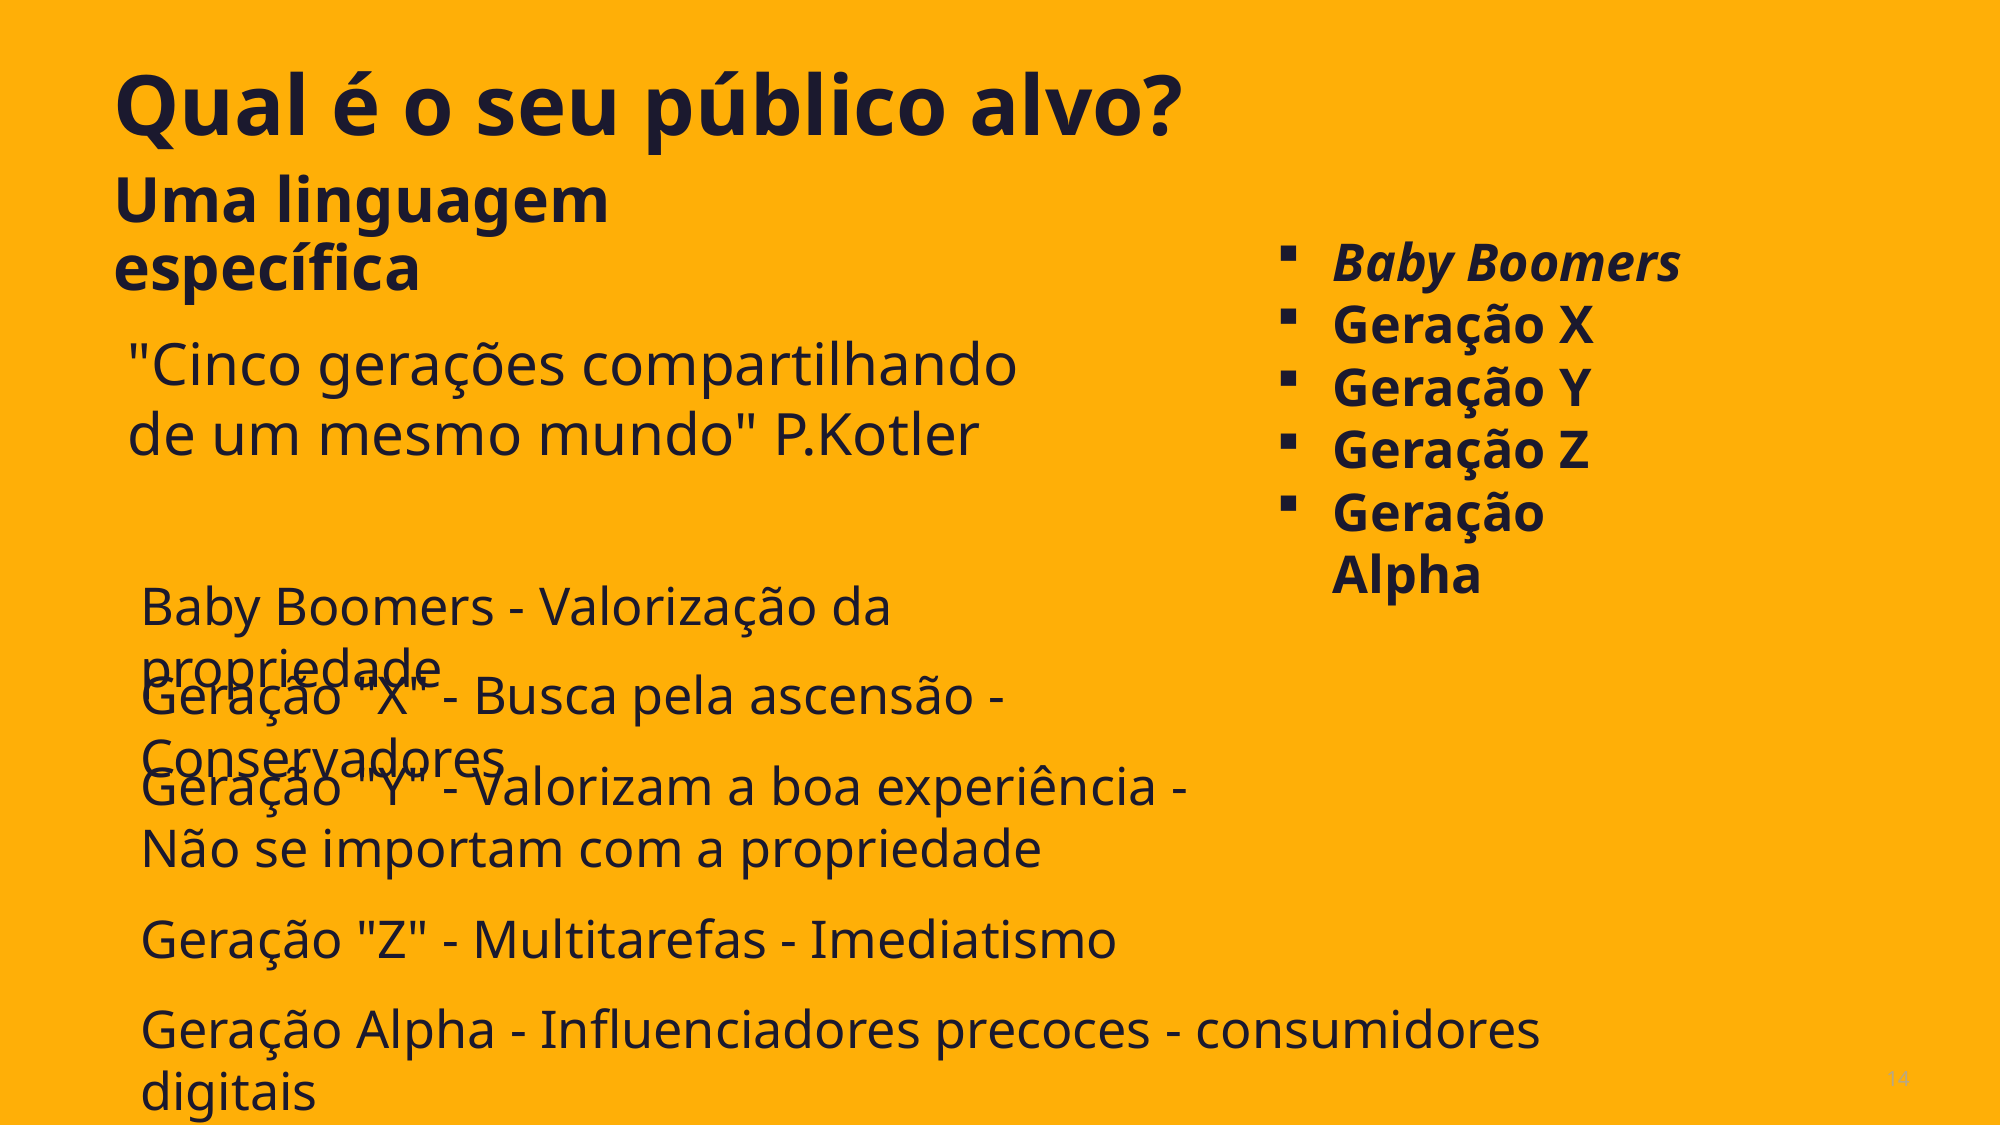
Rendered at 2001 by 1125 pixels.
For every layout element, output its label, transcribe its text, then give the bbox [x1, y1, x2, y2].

text_box "Cinco gerações compartilhando de um mesmo mundo" P.Kotler [113, 319, 1113, 475]
text_box Uma linguagem específica [113, 168, 869, 275]
text_box Baby Boomers Geração X Geração Y Geração Z Geração Alpha [1261, 221, 1720, 612]
text_box Geração "Y" - Valorizam a boa experiência - Não se importam com a propriedade [125, 745, 1241, 886]
text_box Geração Alpha - Influenciadores precoces - consumidores digitais [125, 988, 1688, 1125]
text_box Geração "X" - Busca pela ascensão - Conservadores [125, 655, 1303, 796]
slide_number 14 [1688, 1067, 1910, 1093]
text_box Baby Boomers - Valorização da propriedade [125, 565, 1126, 655]
text_box Geração "Z" - Multitarefas - Imediatismo [125, 899, 1241, 977]
title Qual é o seu público alvo? [113, 63, 1335, 170]
